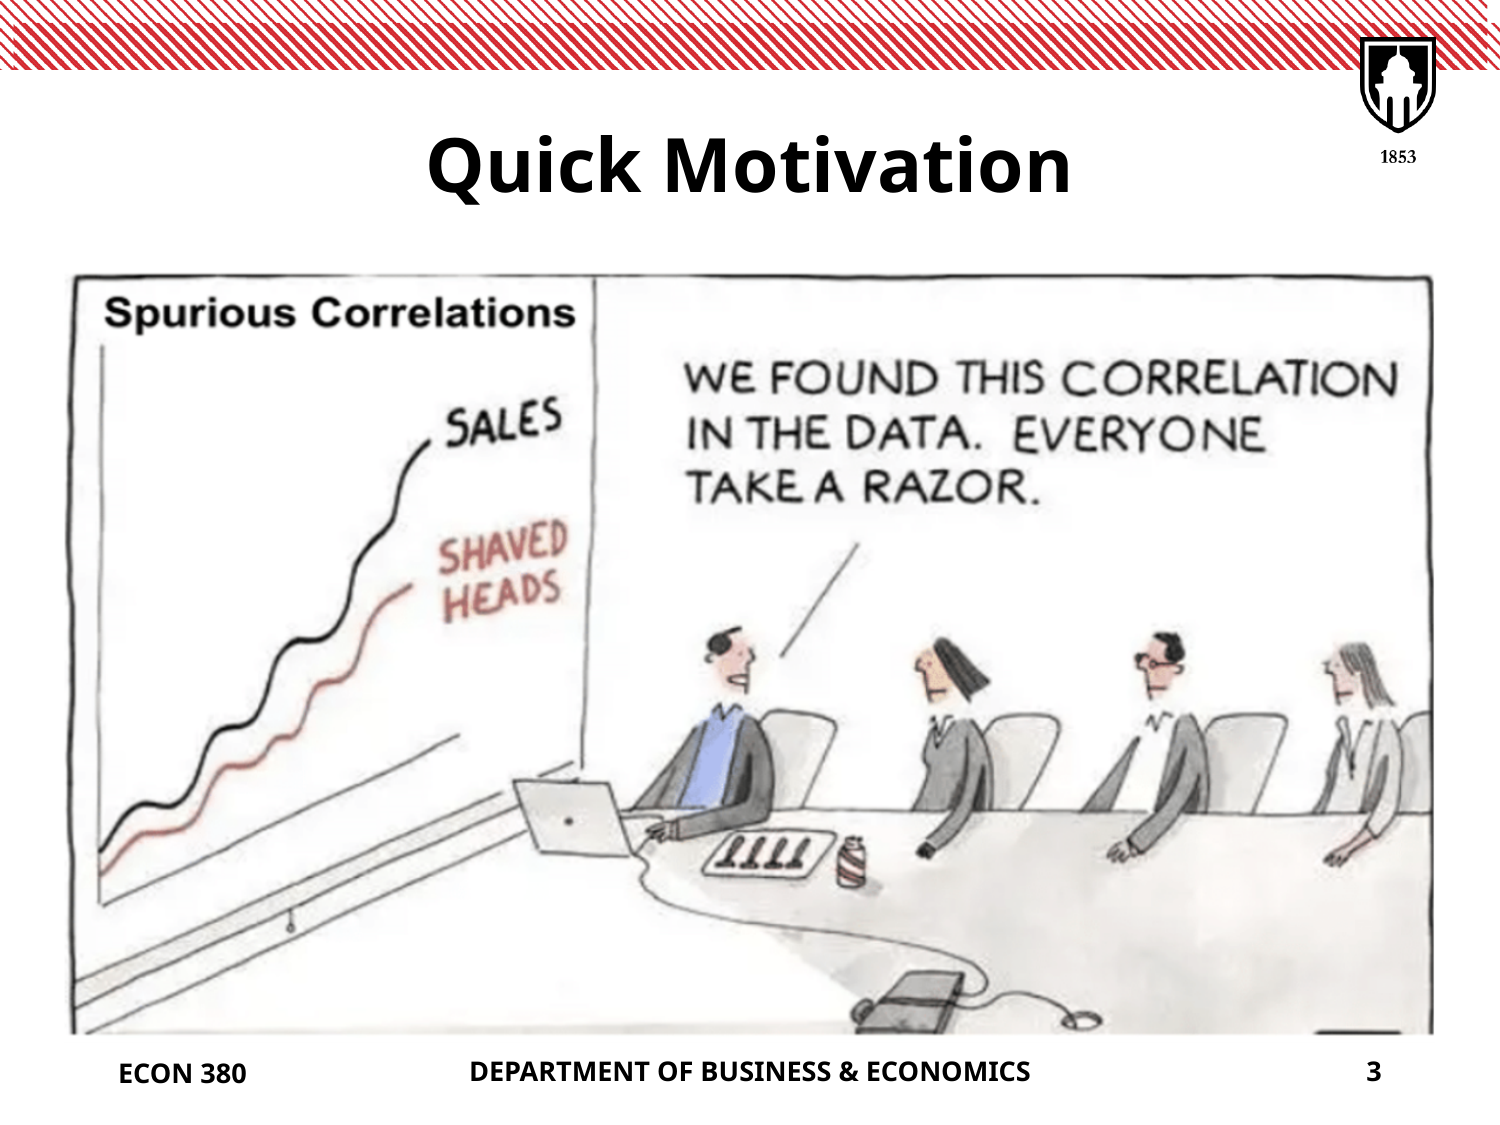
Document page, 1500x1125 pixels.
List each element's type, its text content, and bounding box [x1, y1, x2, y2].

title Quick Motivation [103, 59, 1397, 257]
picture [0, 0, 1500, 163]
slide_number 3 [1059, 1043, 1397, 1103]
slide_number ECON 380 [103, 1043, 277, 1103]
picture [46, 257, 1454, 1043]
footer DEPARTMENT OF BUSINESS & ECONOMICS [277, 1043, 1059, 1103]
